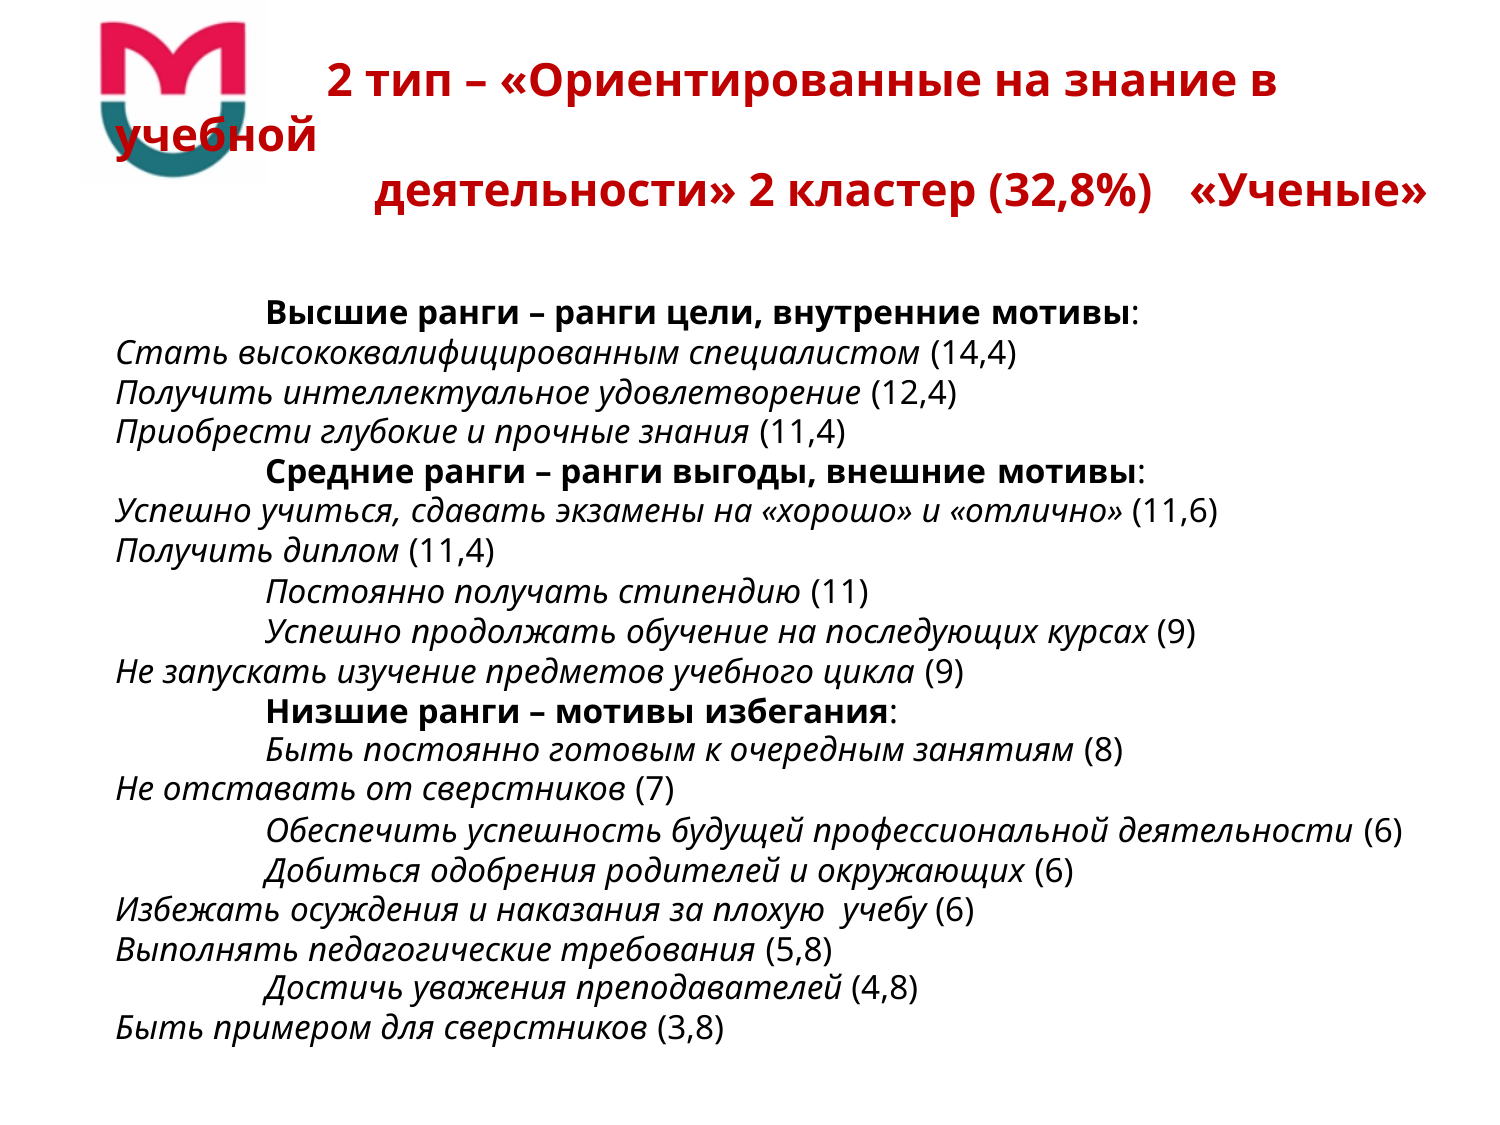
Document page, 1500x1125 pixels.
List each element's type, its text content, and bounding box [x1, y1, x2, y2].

text_box 2 тип – «Ориентированные на знание в учебной деятельности» 2 кластер (32,8%) «Ученые» Высшие ранги – ранги цели, внутренние мотивы: Стать высококвалифицированным специалистом (14,4) Получить интеллектуальное удовлетворение (12,4) Приобрести глубокие и прочные знания (11,4) Средние ранги – ранги выгоды, внешние мотивы: Успешно учиться, сдавать экзамены на «хорошо» и «отлично» (11,6) Получить диплом (11,4) Постоянно получать стипендию (11) Успешно продолжать обучение на последующих курсах (9) Не запускать изучение предметов учебного цикла (9) Низшие ранги – мотивы избегания: Быть постоянно готовым к очередным занятиям (8) Не отставать от сверстников (7) Обеспечить успешность будущей профессиональной деятельности (6) Добиться одобрения родителей и окружающих (6) Избежать осуждения и наказания за плохую учебу (6) Выполнять педагогические требования (5,8) Достичь уважения преподавателей (4,8) Быть примером для сверстников (3,8) [115, 51, 1448, 1048]
picture [78, 0, 268, 187]
